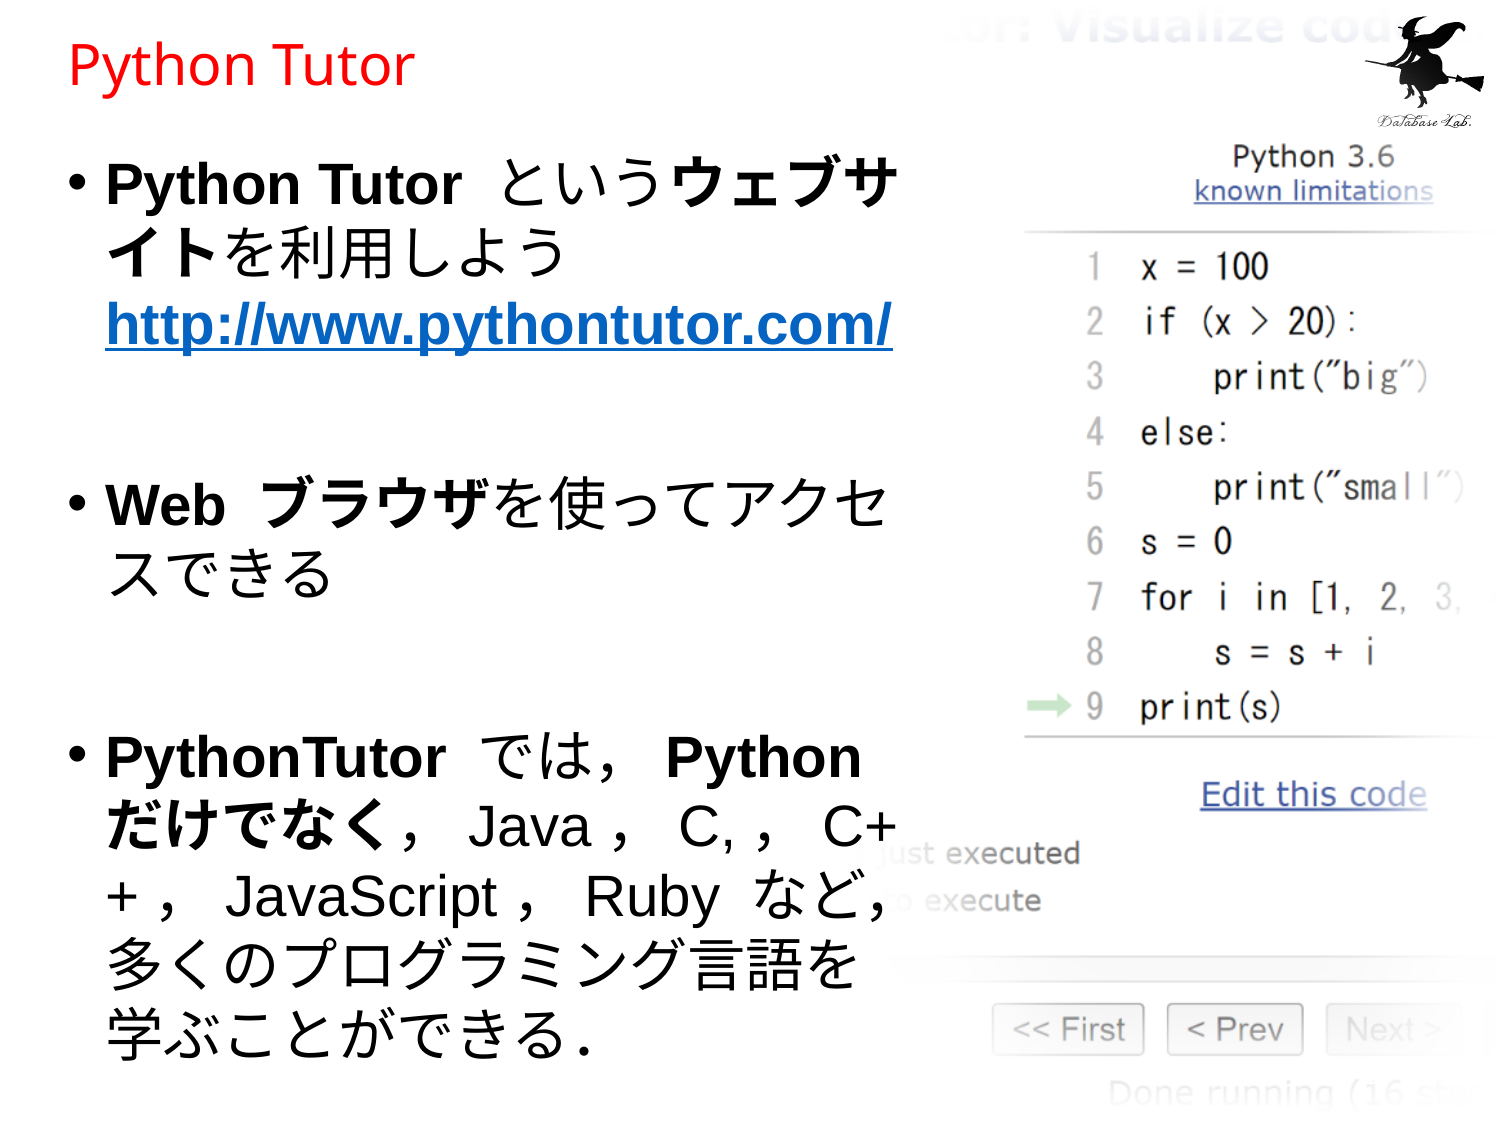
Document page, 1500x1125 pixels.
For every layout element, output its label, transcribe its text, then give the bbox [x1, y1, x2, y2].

picture [765, 0, 1500, 1125]
list Python Tutor というウェブサイトを利用しようhttp://www.pythontutor.com/ Web ブラウザを使ってアクセスできる PythonTutor では，Pythonだけでなく，Java，C,，C++，JavaScript，Ruby など，多くのプログラミング言語を学ぶことができる． [52, 138, 765, 1125]
title Python Tutor [52, 28, 765, 106]
